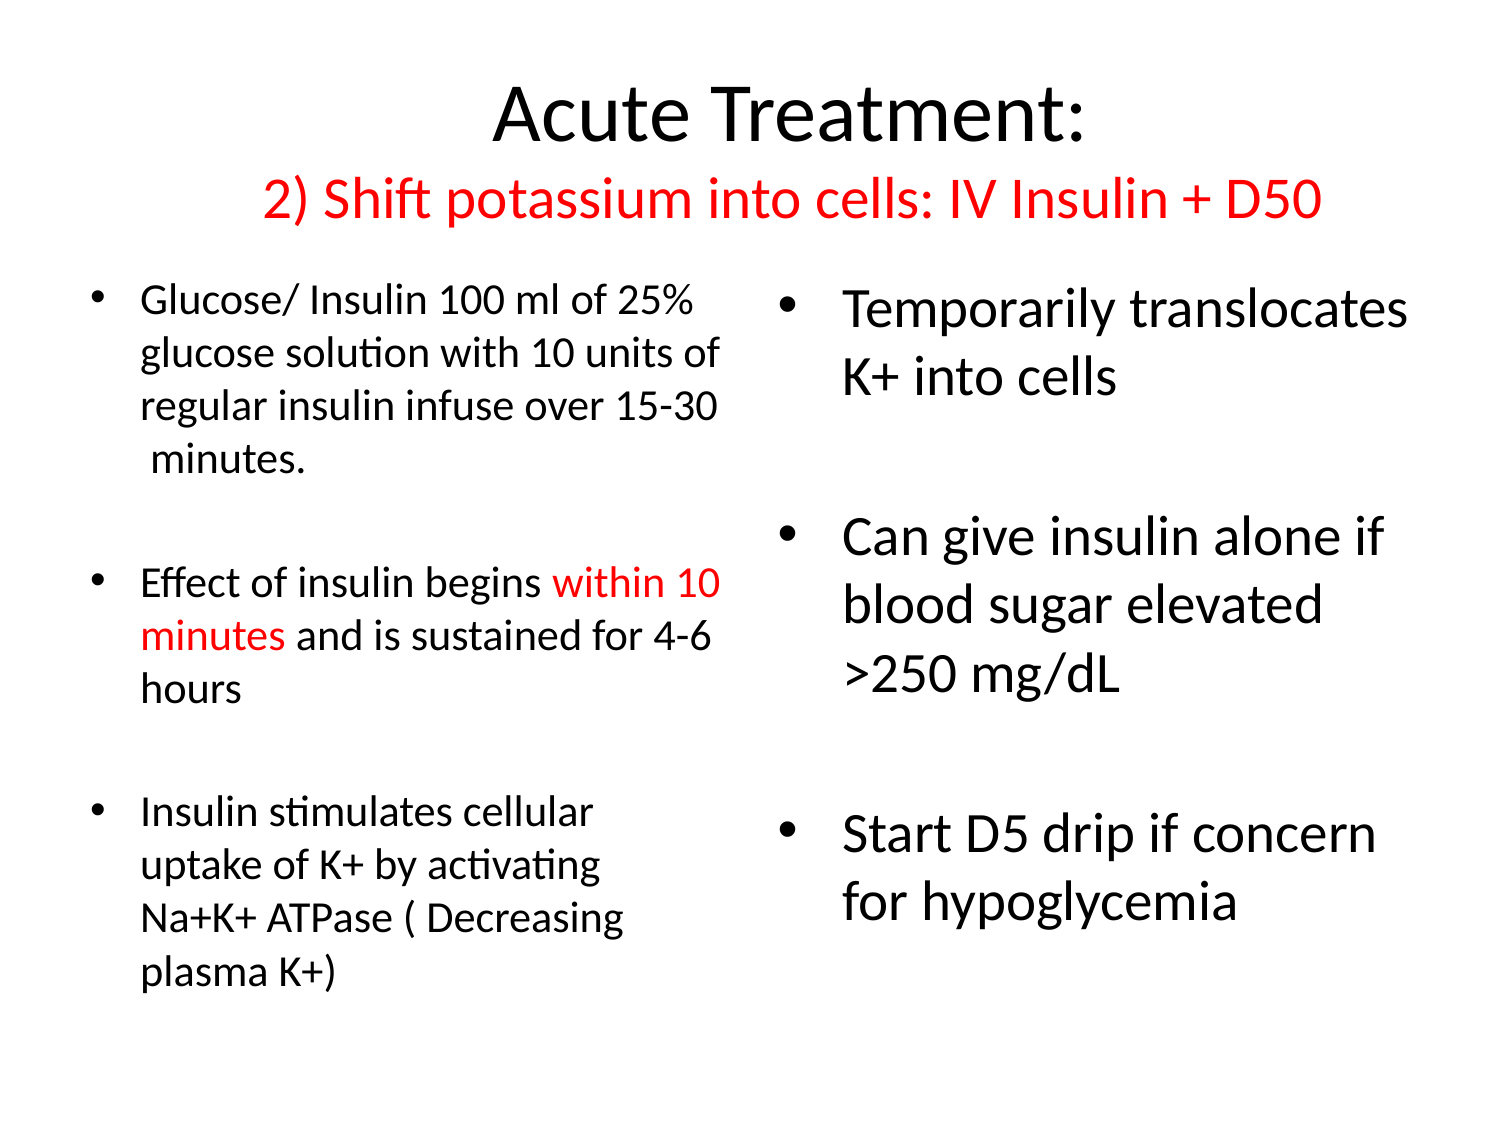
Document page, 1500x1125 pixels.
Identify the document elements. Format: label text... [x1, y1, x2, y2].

list Temporarily translocates K+ into cells Can give insulin alone if blood sugar elevated >250 mg/dL Start D5 drip if concern for hypoglycemia [762, 262, 1425, 1005]
list Glucose/ Insulin 100 ml of 25% glucose solution with 10 units of regular insulin infuse over 15-30 minutes. Effect of insulin begins within 10 minutes and is sustained for 4-6 hours Insulin stimulates cellular uptake of K+ by activating Na+K+ ATPase ( Decreasing plasma K+) [75, 262, 738, 1005]
title Acute Treatment: 2) Shift potassium into cells: IV Insulin + D50 [125, 50, 1475, 238]
